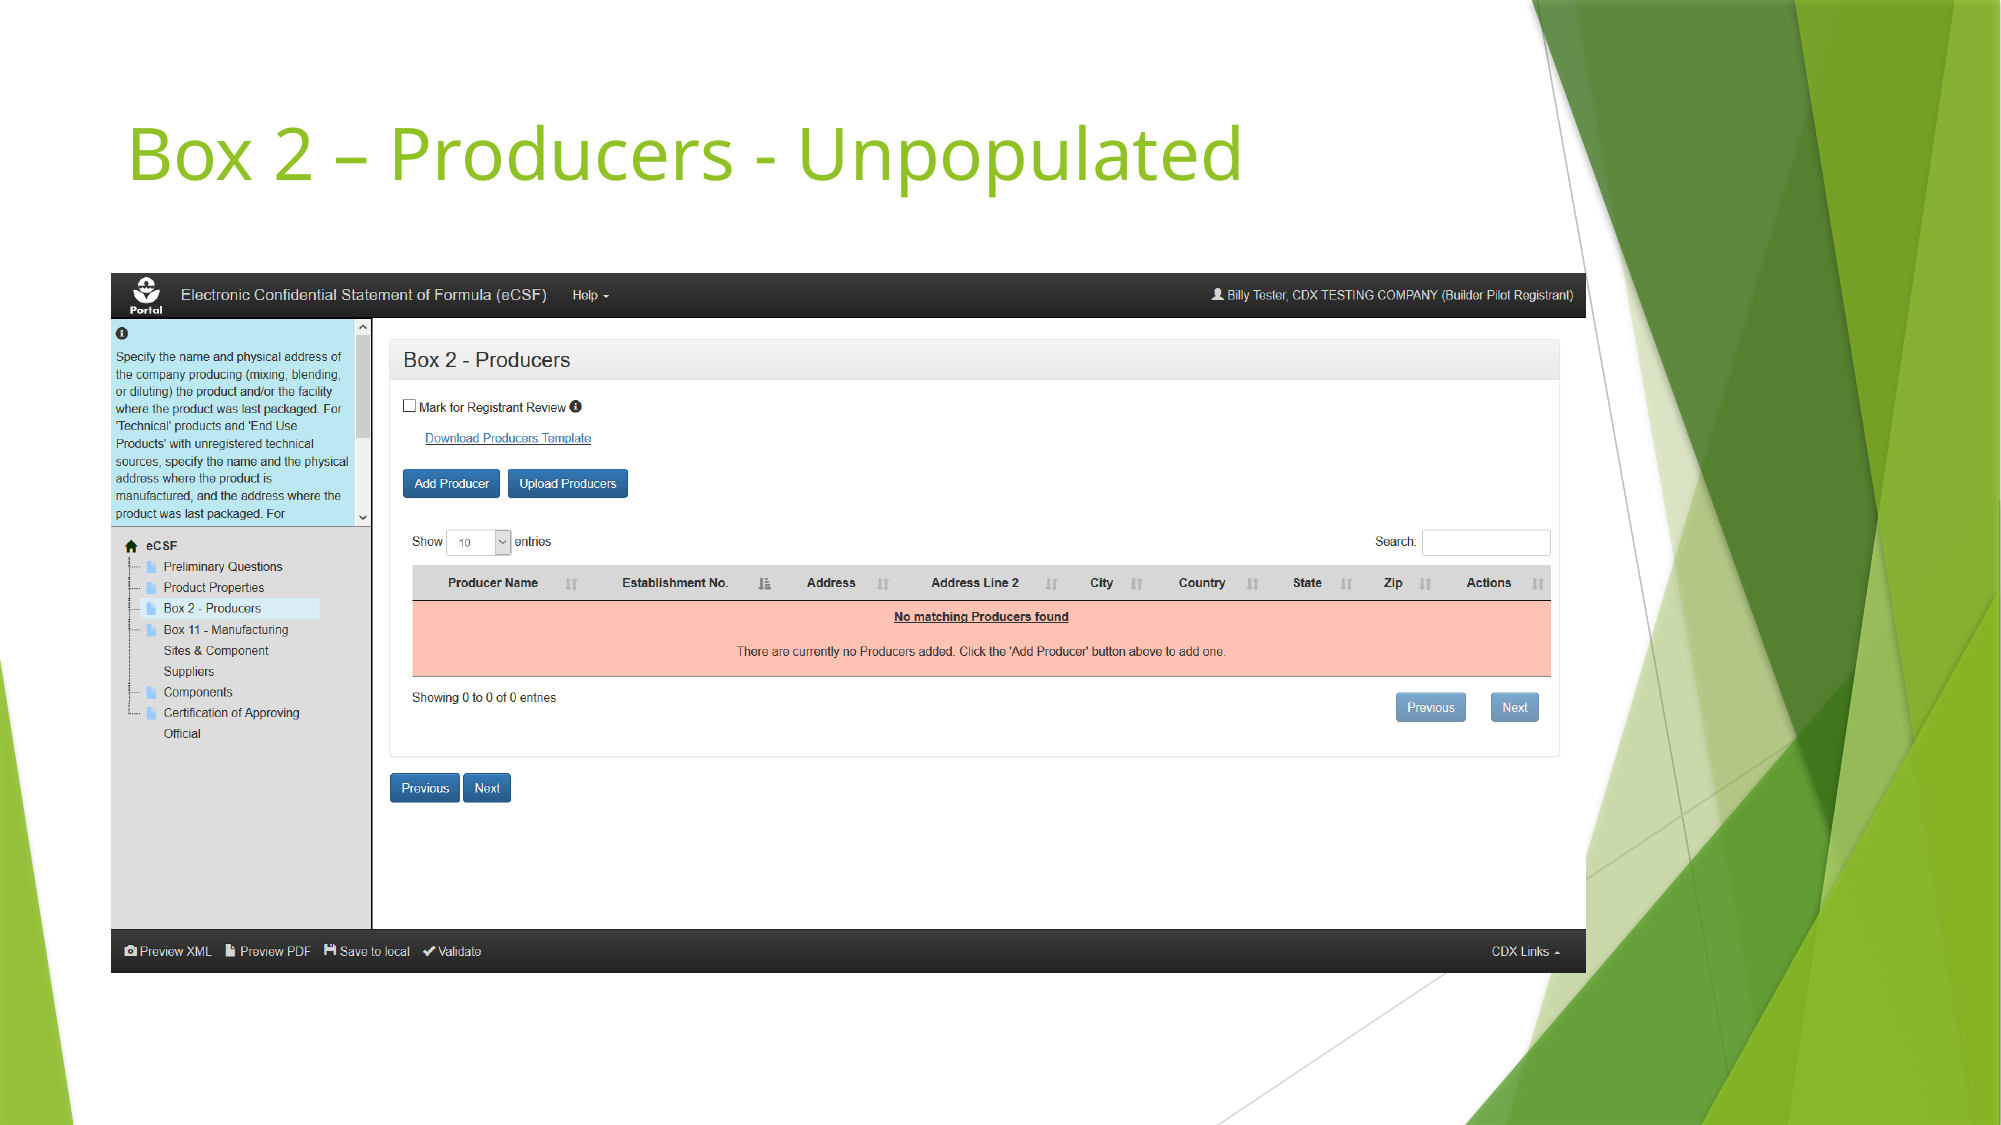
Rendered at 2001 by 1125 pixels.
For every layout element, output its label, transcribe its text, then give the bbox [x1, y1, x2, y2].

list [110, 273, 1587, 974]
title Box 2 – Producers - Unpopulated [111, 99, 1522, 203]
